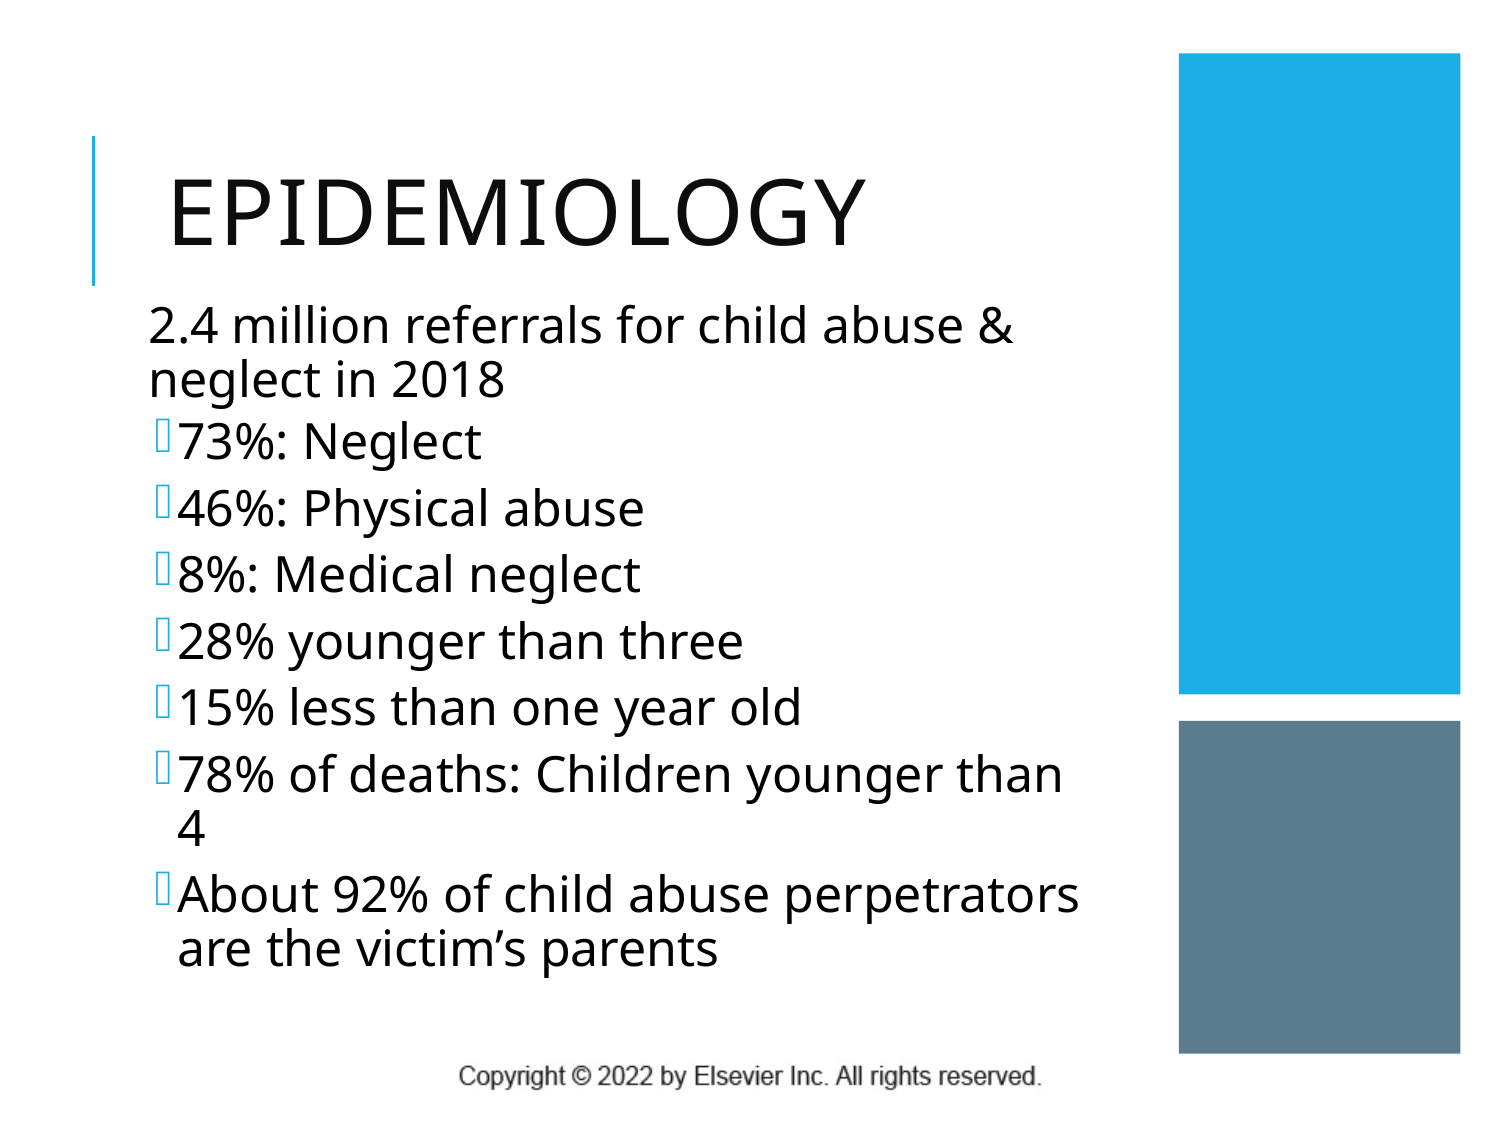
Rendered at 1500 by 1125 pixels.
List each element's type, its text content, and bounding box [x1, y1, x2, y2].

text_box [1178, 720, 1462, 1055]
picture [449, 1058, 1051, 1095]
list 2.4 million referrals for child abuse & neglect in 2018 73%: Neglect 46%: Physical abuse 8%: Medical neglect 28% younger than three 15% less than one year old 78% of deaths: Children younger than 4 About 92% of child abuse perpetrators are the victim’s parents [126, 292, 1113, 1035]
title Epidemiology [126, 96, 1113, 292]
text_box [1178, 52, 1462, 696]
